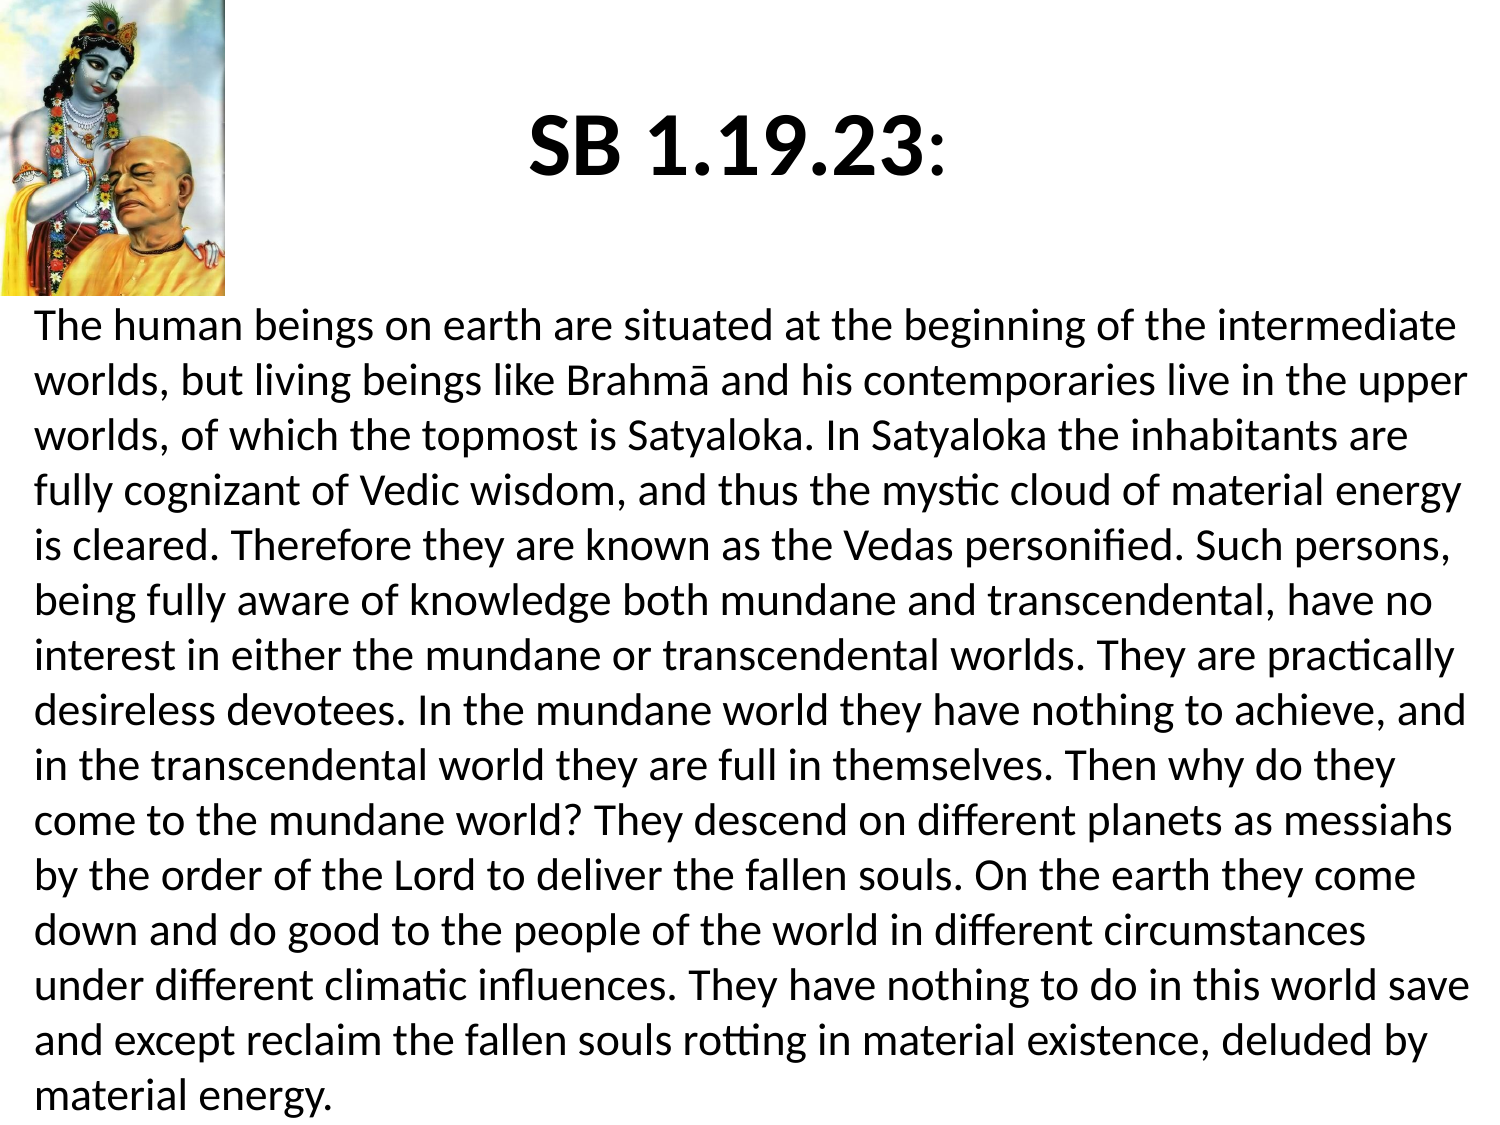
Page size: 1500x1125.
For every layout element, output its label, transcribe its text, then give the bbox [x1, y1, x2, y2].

list The human beings on earth are situated at the beginning of the intermediate worlds, but living beings like Brahmā and his contemporaries live in the upper worlds, of which the topmost is Satyaloka. In Satyaloka the inhabitants are fully cognizant of Vedic wisdom, and thus the mystic cloud of material energy is cleared. Therefore they are known as the Vedas personified. Such persons, being fully aware of knowledge both mundane and transcendental, have no interest in either the mundane or transcendental worlds. They are practically desireless devotees. In the mundane world they have nothing to achieve, and in the transcendental world they are full in themselves. Then why do they come to the mundane world? They descend on different planets as messiahs by the order of the Lord to deliver the fallen souls. On the earth they come down and do good to the people of the world in different circumstances under different climatic influences. They have nothing to do in this world save and except reclaim the fallen souls rotting in material existence, deluded by material energy. [0, 287, 1500, 1125]
title SB 1.19.23: [229, 45, 1425, 233]
picture [0, 0, 226, 296]
